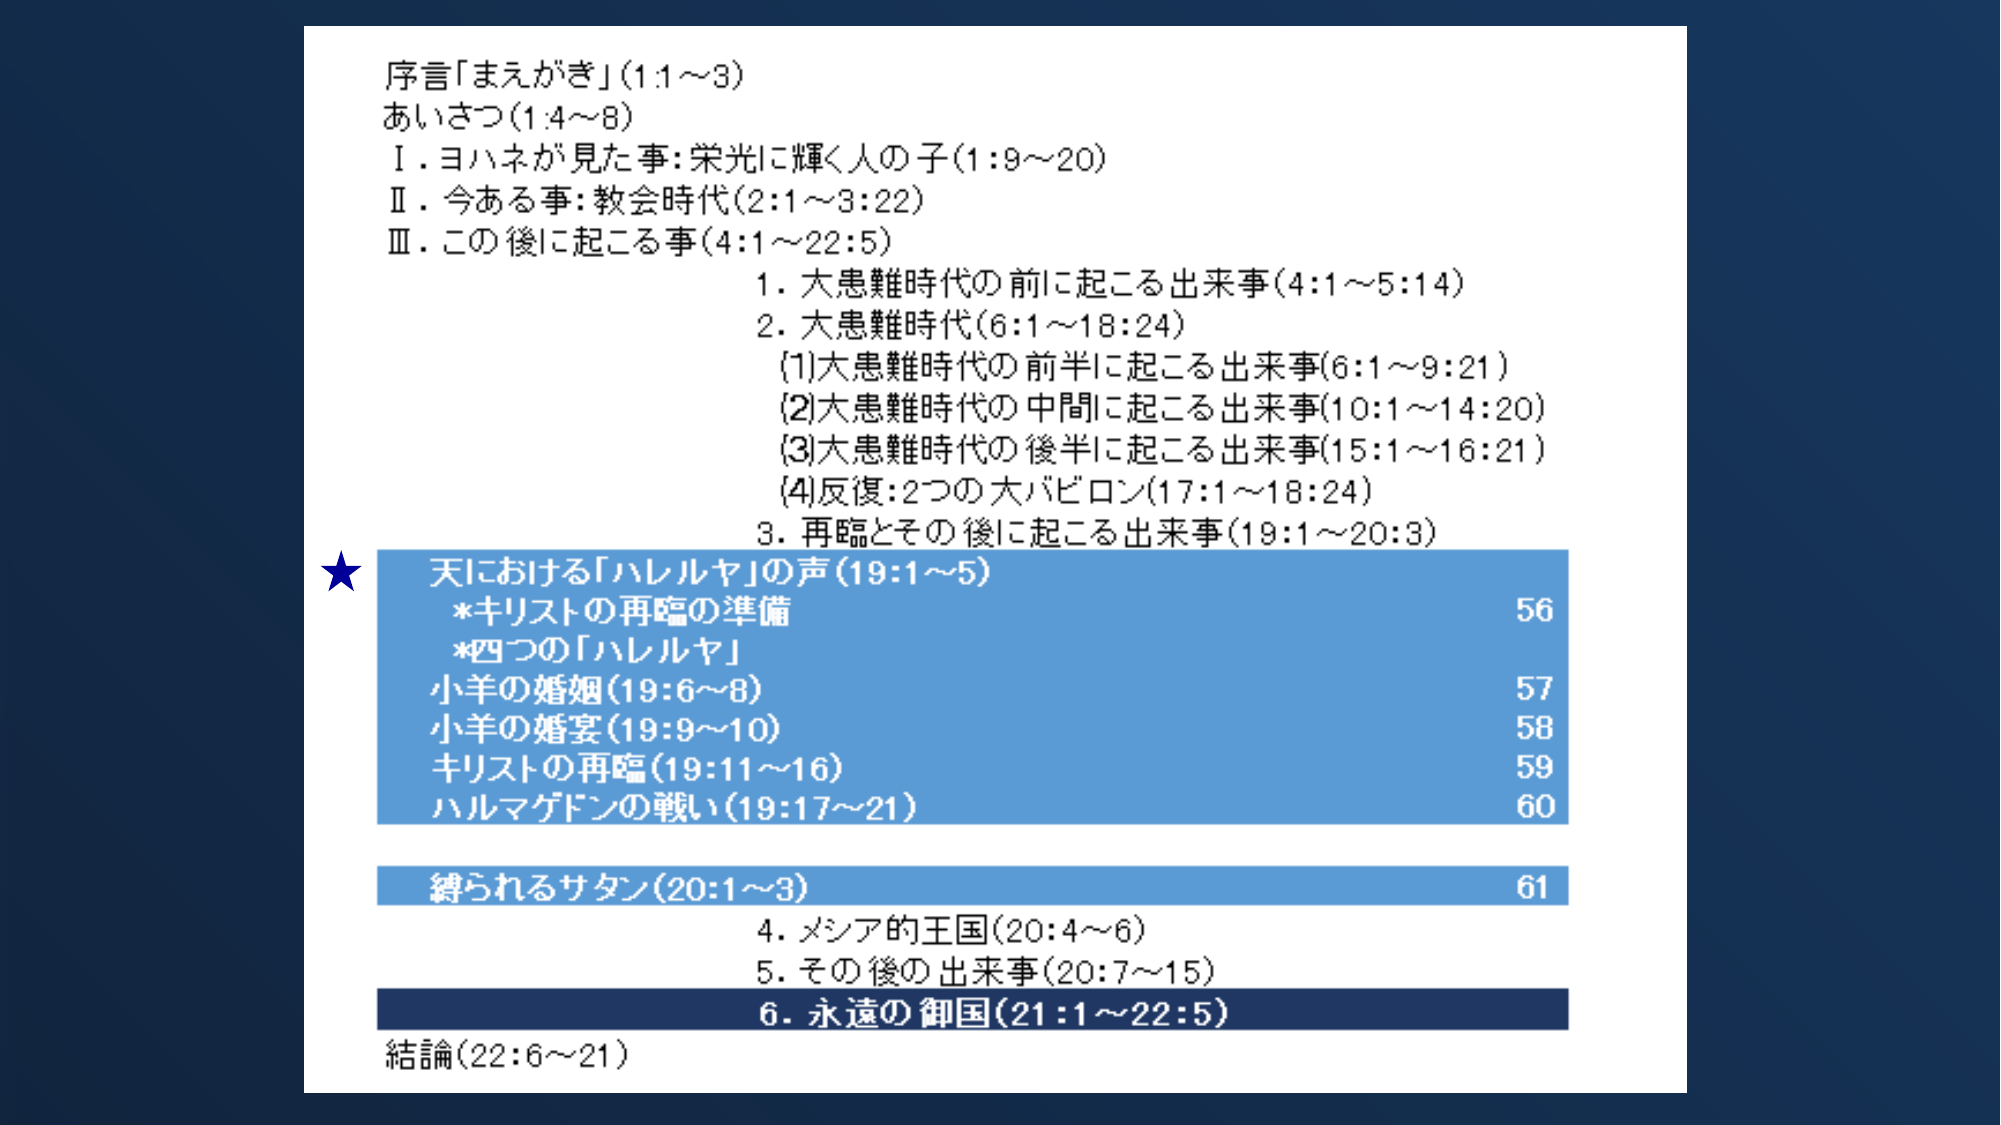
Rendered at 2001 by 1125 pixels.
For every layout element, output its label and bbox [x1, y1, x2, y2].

picture [304, 26, 1687, 1093]
text_box [0, 0, 2000, 1125]
